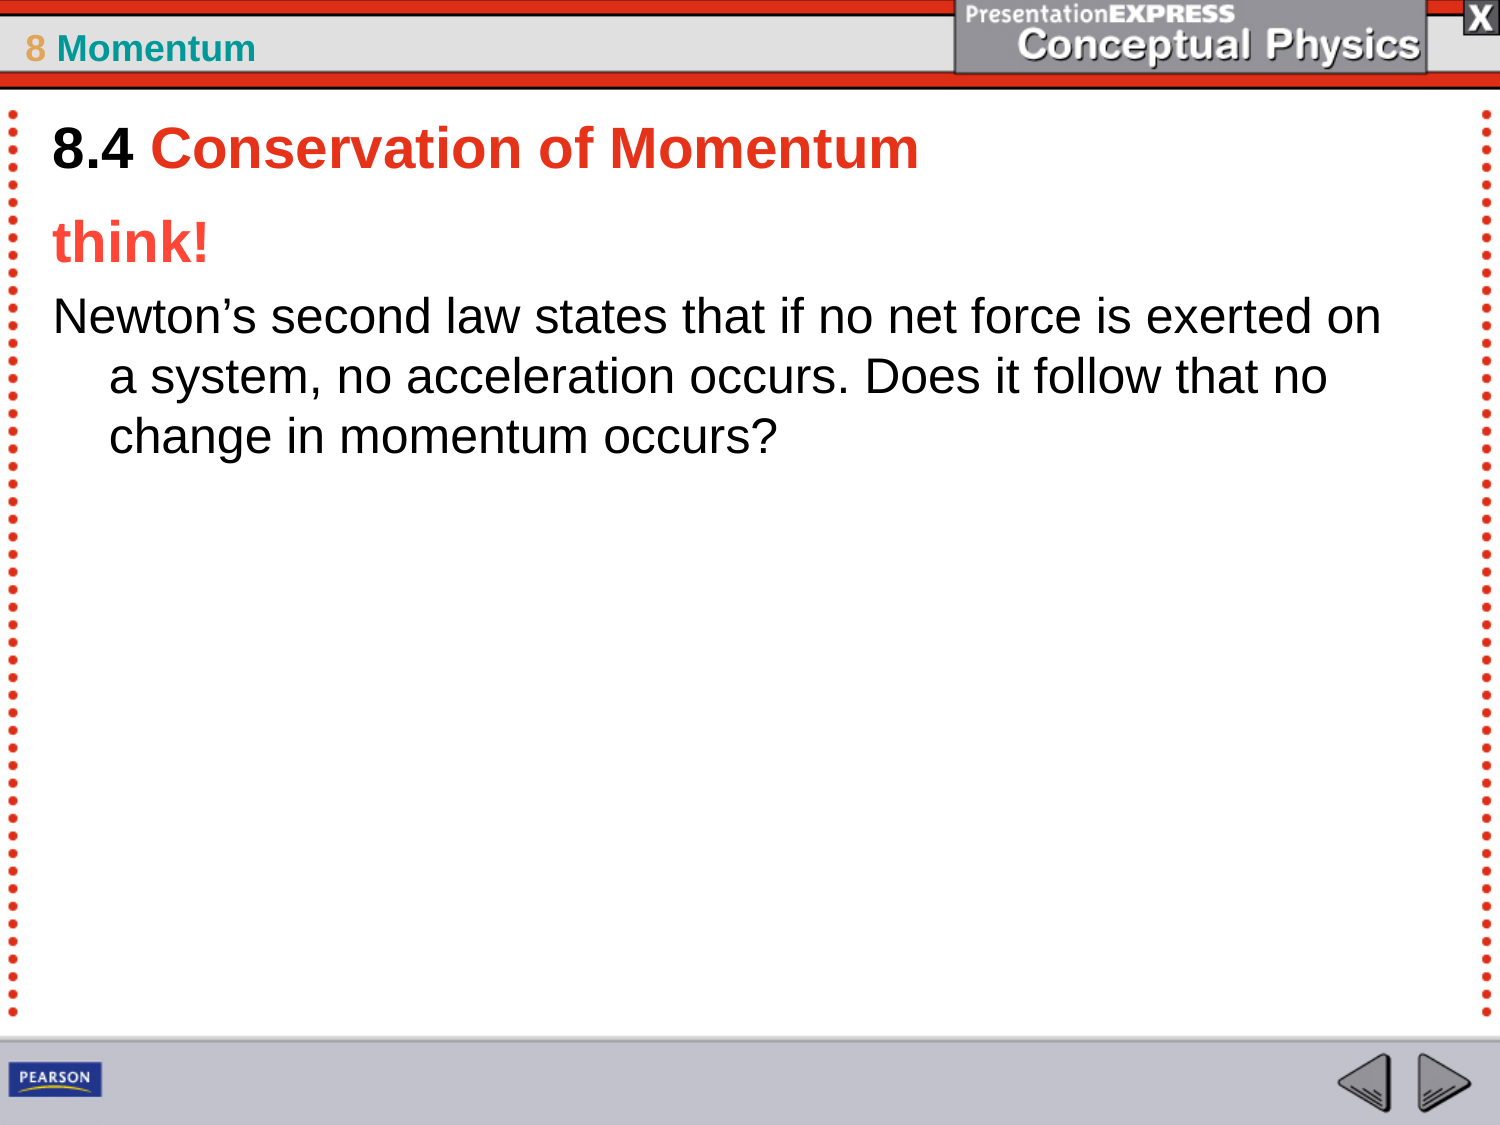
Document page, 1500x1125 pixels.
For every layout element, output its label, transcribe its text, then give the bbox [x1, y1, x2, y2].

text_box 8.4 Conservation of Momentum [37, 102, 1113, 188]
list think! Newton’s second law states that if no net force is exerted on a system, no acceleration occurs. Does it follow that no change in momentum occurs? [37, 196, 1413, 474]
picture [0, 0, 1500, 1125]
